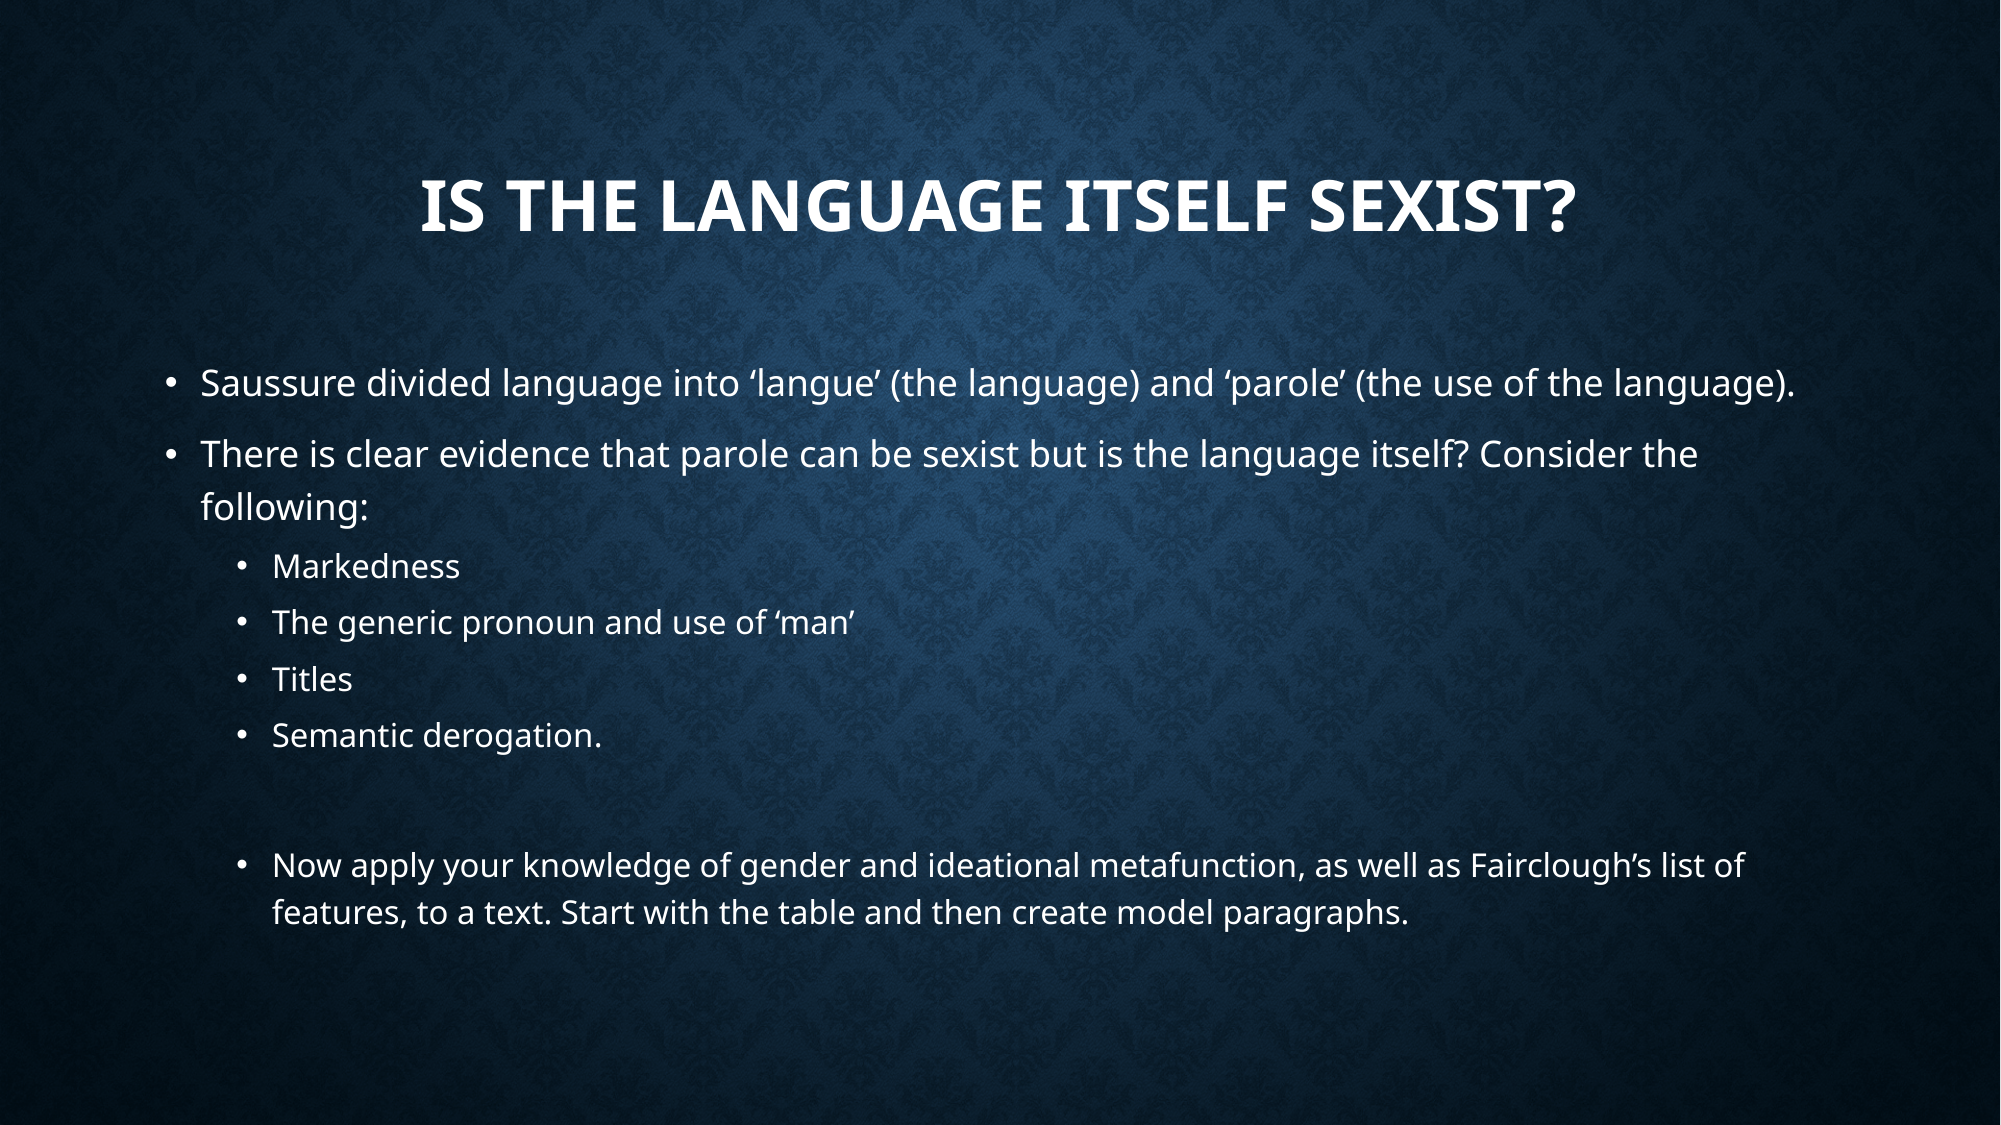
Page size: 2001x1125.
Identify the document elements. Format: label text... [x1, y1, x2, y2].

list Saussure divided language into ‘langue’ (the language) and ‘parole’ (the use of the language). There is clear evidence that parole can be sexist but is the language itself? Consider the following: Markedness The generic pronoun and use of ‘man’ Titles Semantic derogation. Now apply your knowledge of gender and ideational metafunction, as well as Fairclough’s list of features, to a text. Start with the table and then create model paragraphs. [149, 343, 1849, 950]
title Is the language itself sexist? [149, 99, 1849, 318]
